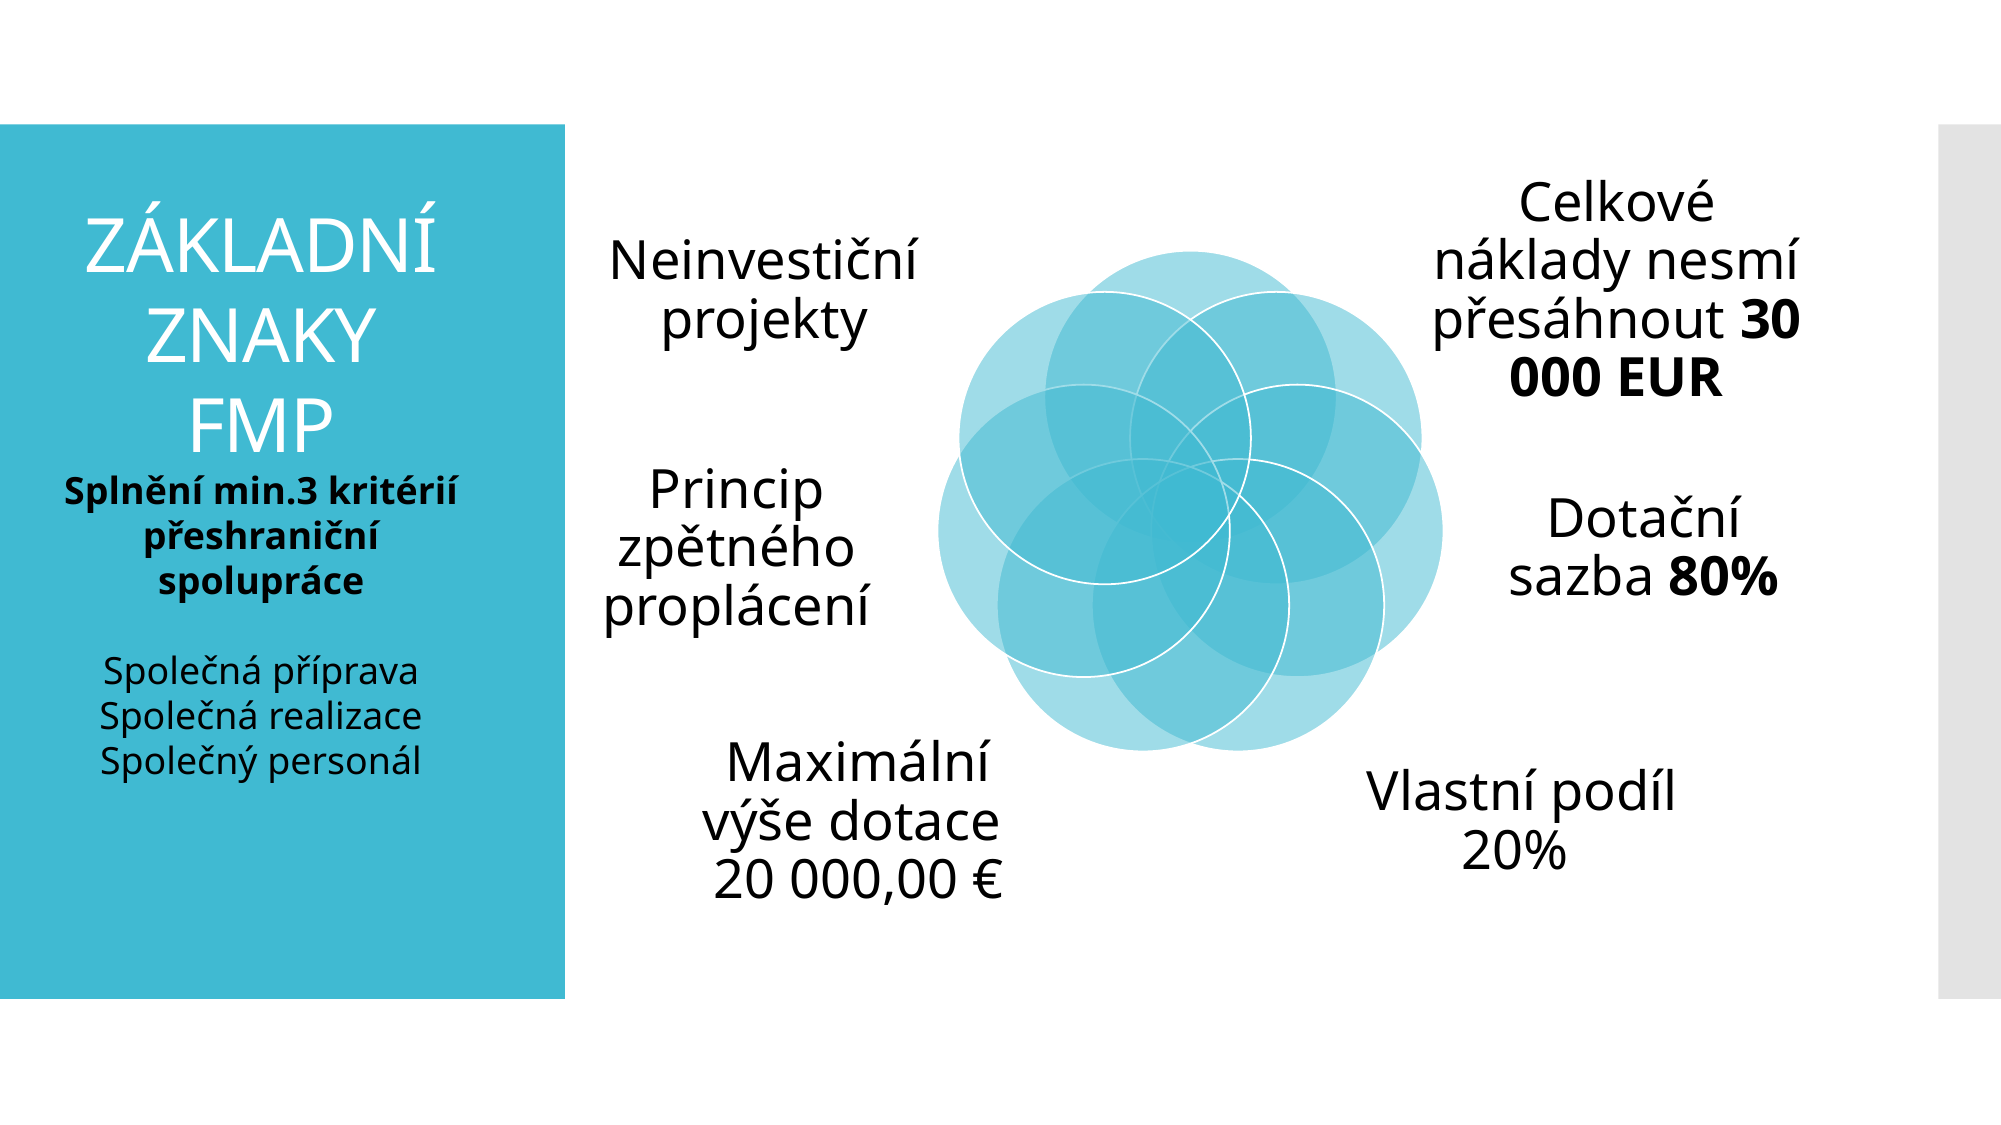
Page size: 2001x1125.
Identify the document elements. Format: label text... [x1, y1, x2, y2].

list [585, 22, 1817, 920]
title ZÁKLADNÍ ZNAKY FMP Splnění min.3 kritérií přeshraniční spolupráce Společná příprava Společná realizace Společný personál [24, 147, 499, 878]
